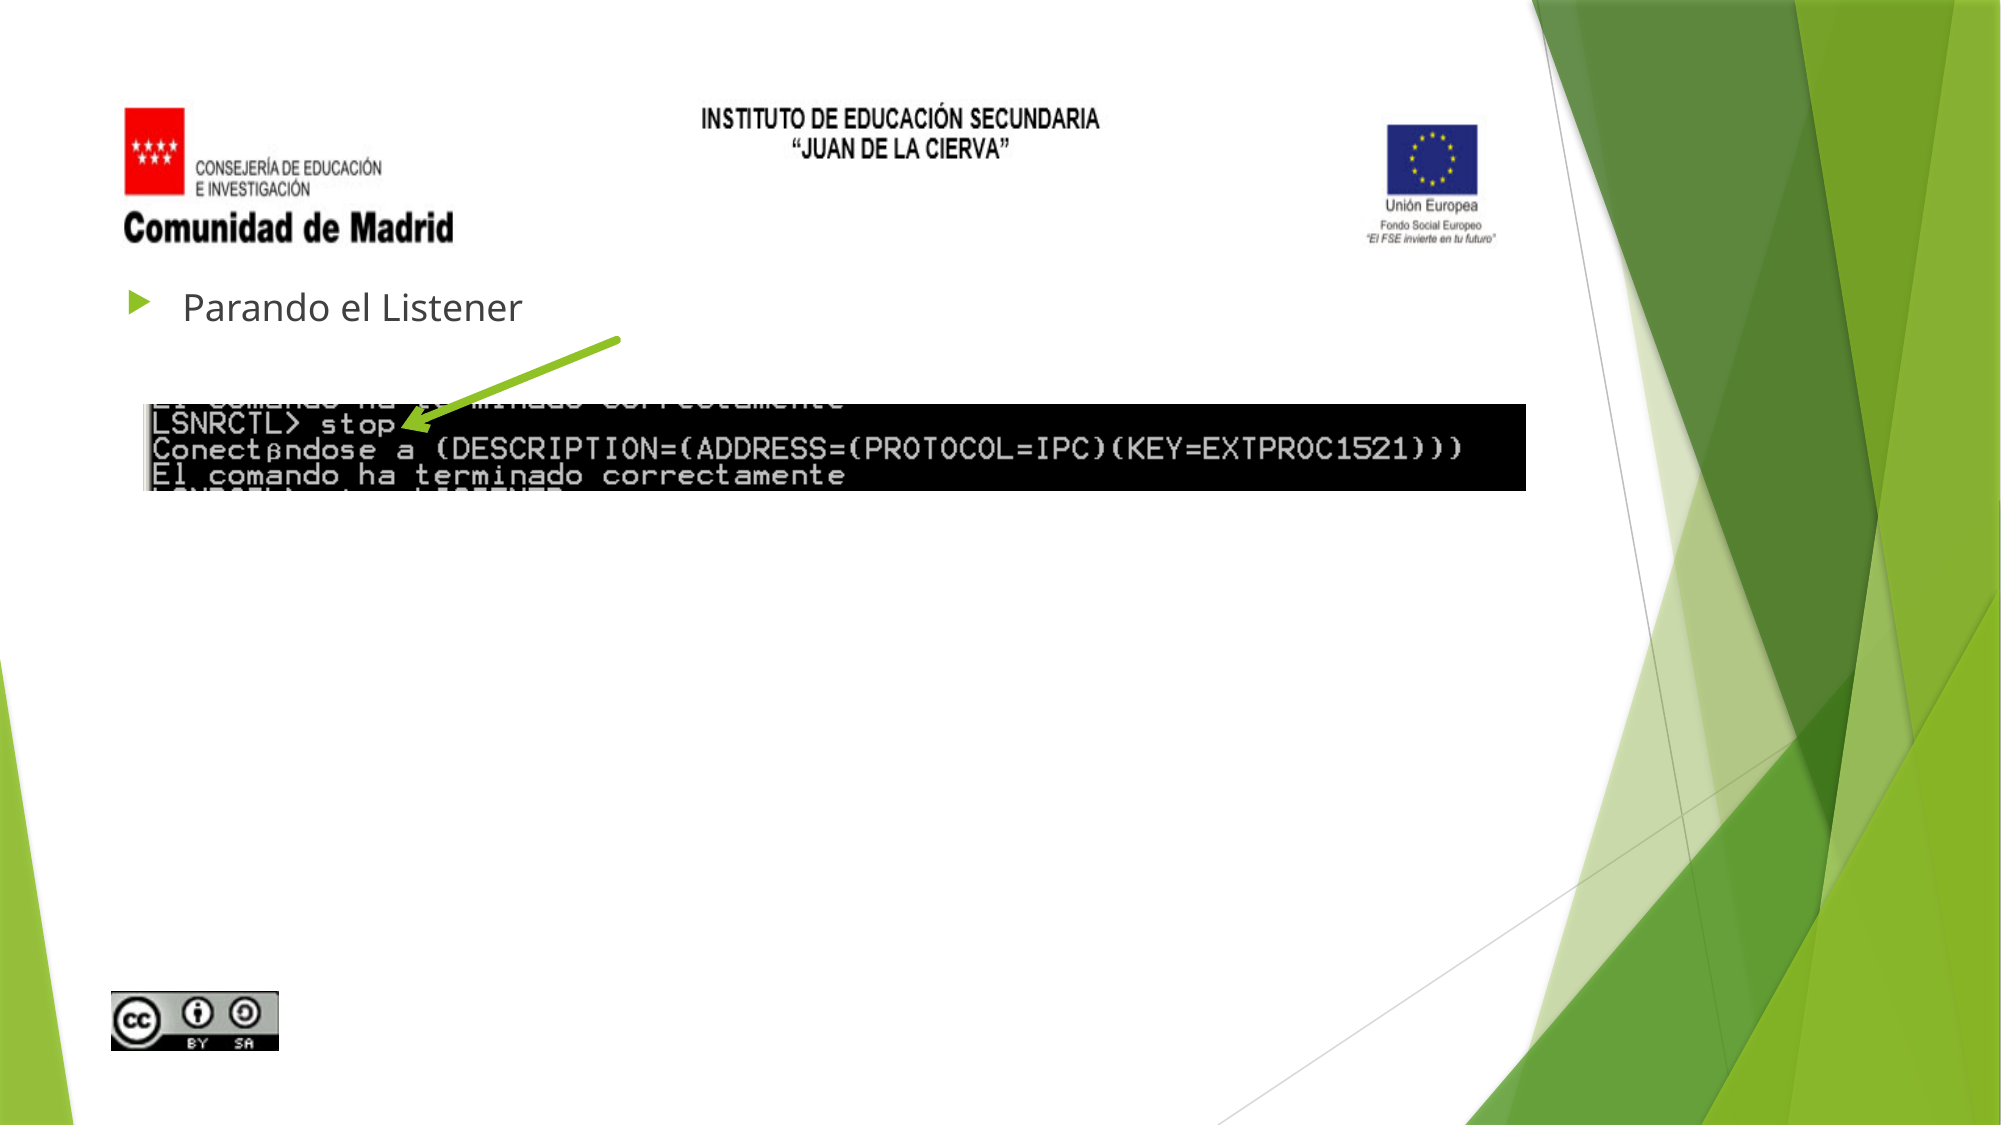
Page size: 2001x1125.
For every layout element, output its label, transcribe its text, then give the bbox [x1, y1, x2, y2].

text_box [400, 339, 618, 429]
picture [111, 991, 279, 1051]
picture [110, 99, 1521, 262]
list Parando el Listener [111, 276, 1522, 991]
picture [142, 403, 1527, 491]
